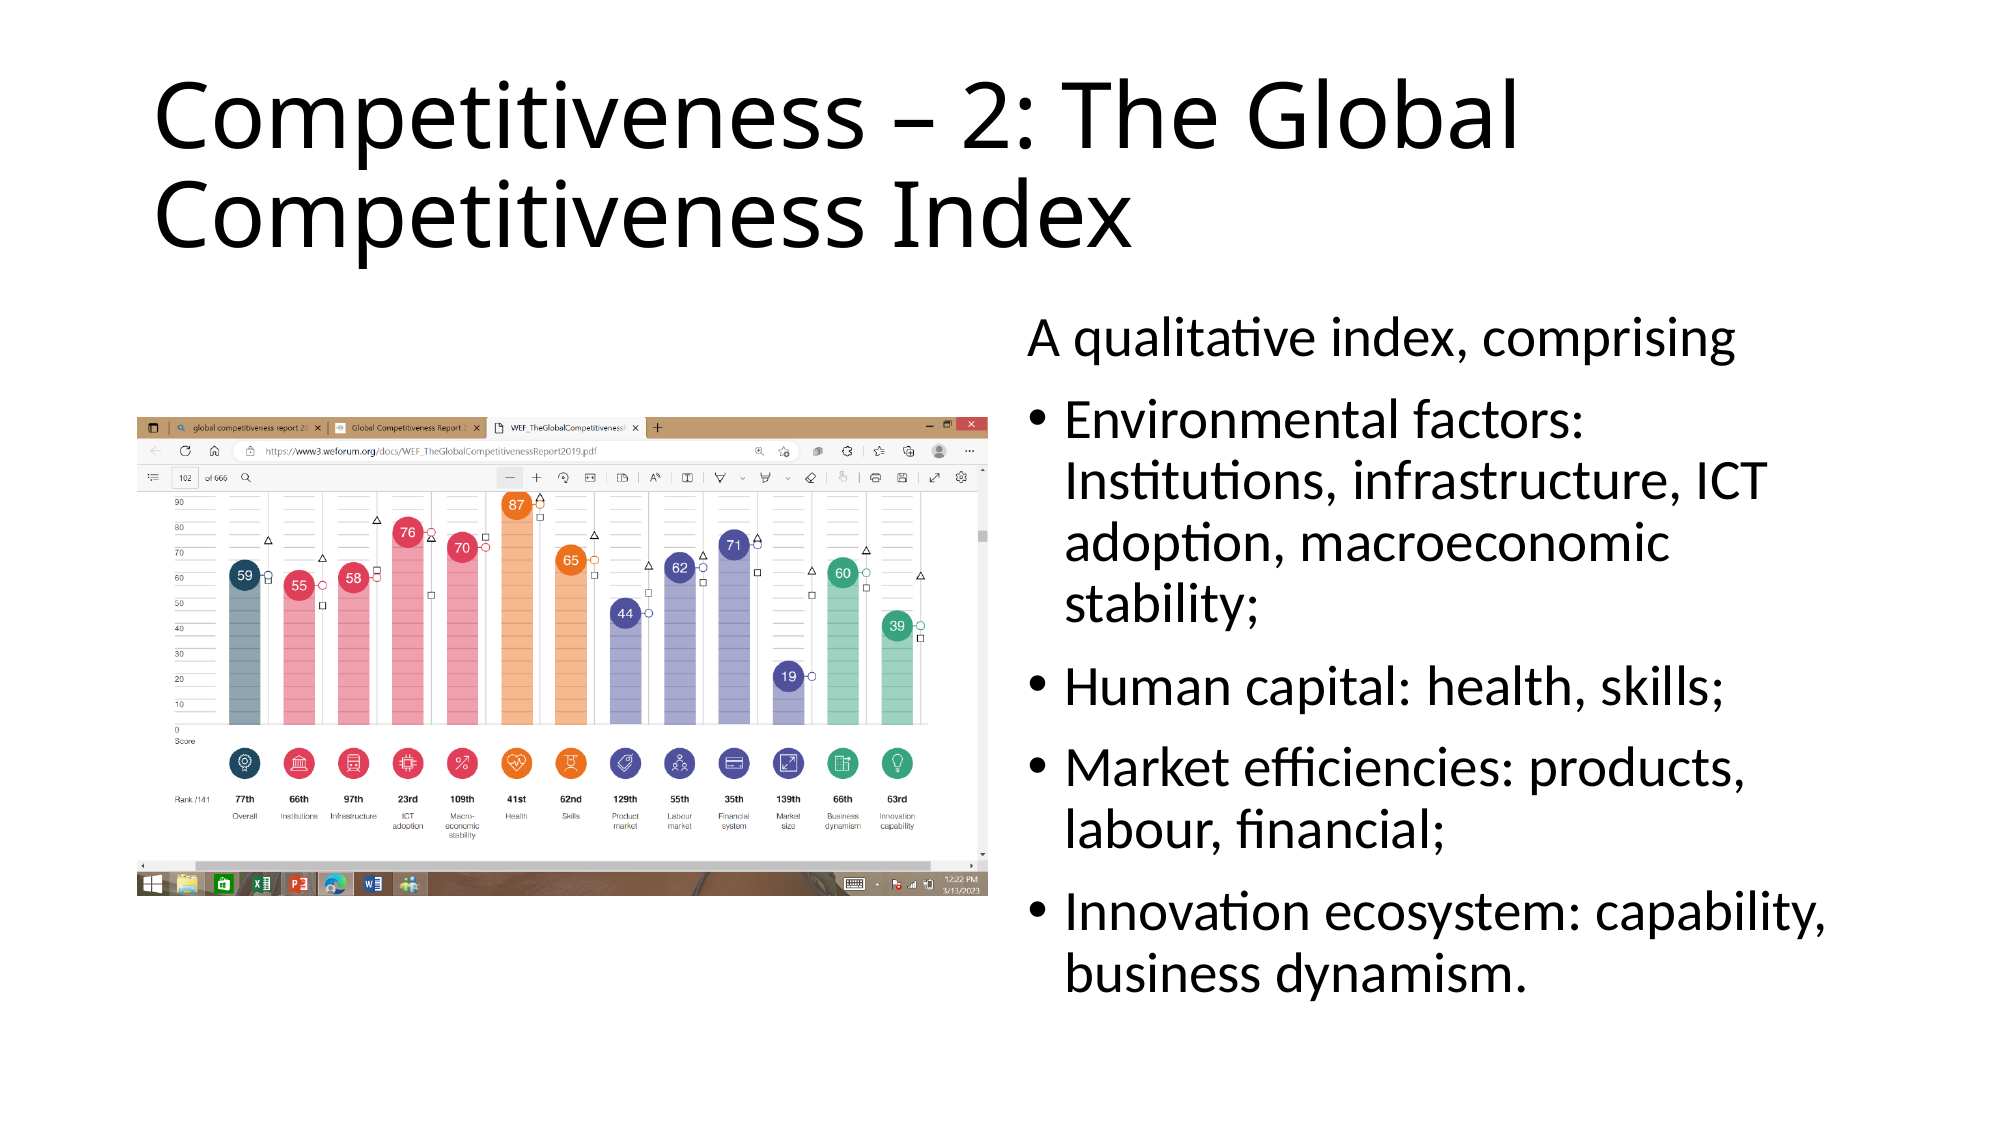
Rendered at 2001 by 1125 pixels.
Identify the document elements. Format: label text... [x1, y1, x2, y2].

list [137, 417, 988, 896]
title Competitiveness – 2: The Global Competitiveness Index [137, 59, 1863, 278]
list A qualitative index, comprising Environmental factors: Institutions, infrastructure, ICT adoption, macroeconomic stability; Human capital: health, skills; Market efficiencies: products, labour, financial; Innovation ecosystem: capability, business dynamism. [1012, 299, 1863, 1014]
